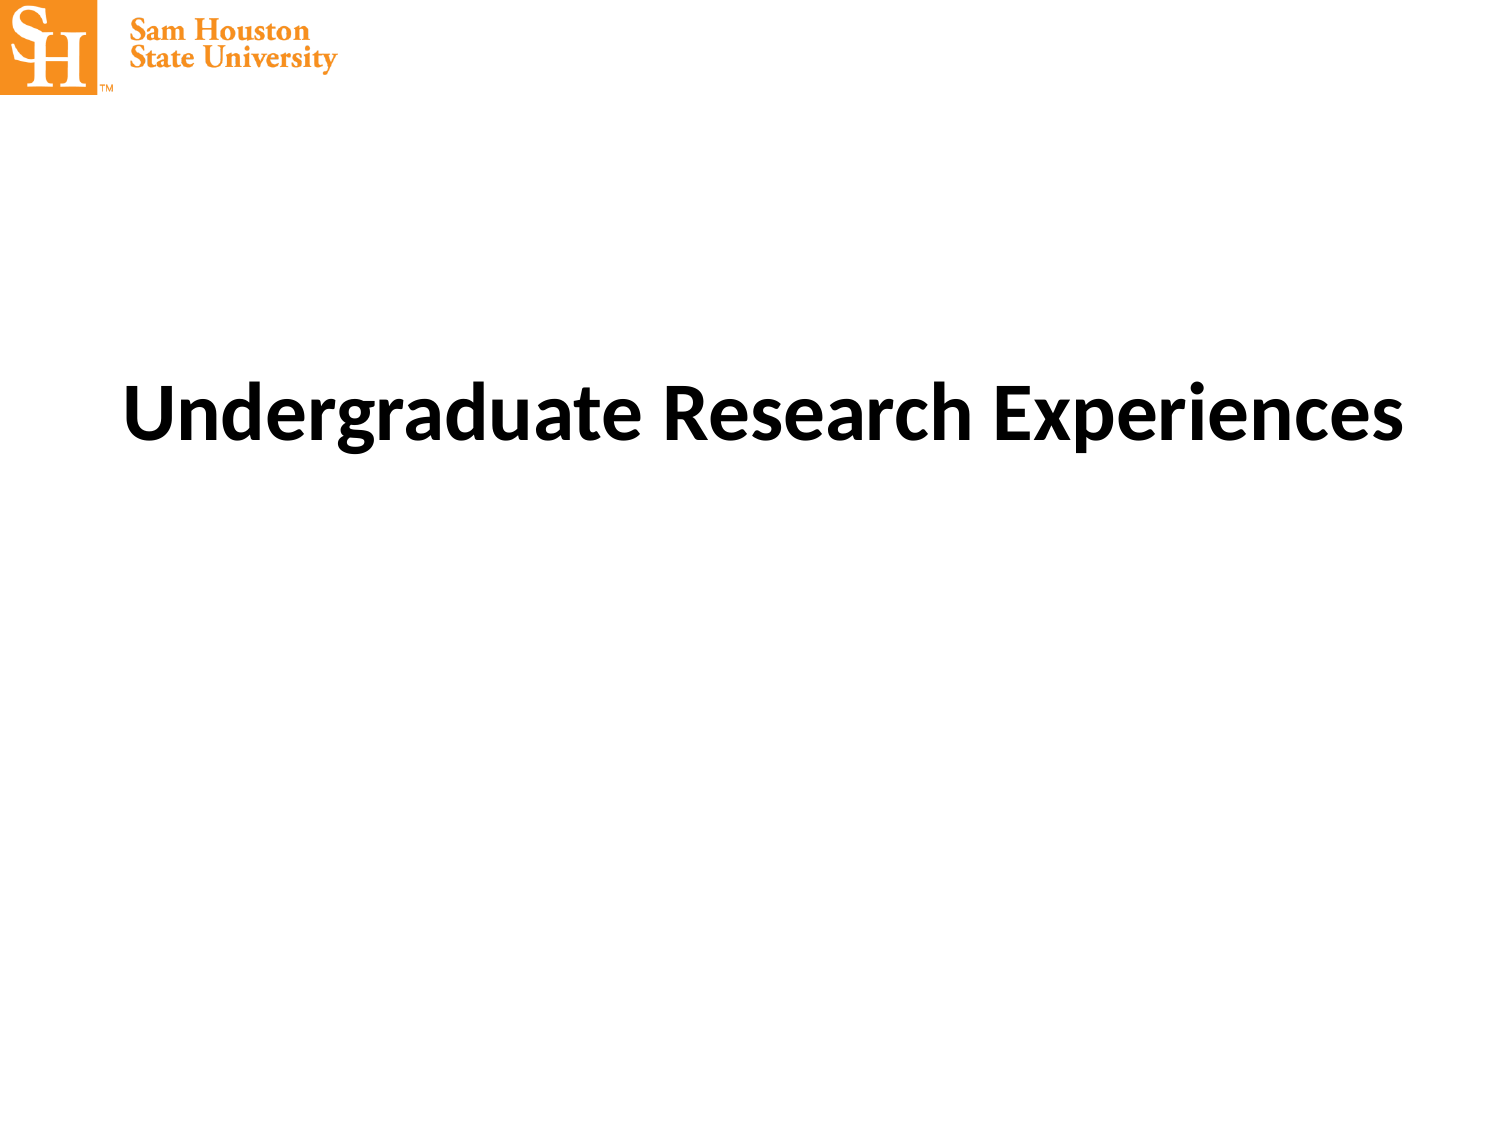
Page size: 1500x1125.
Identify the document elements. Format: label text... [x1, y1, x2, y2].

picture [0, 0, 339, 95]
text_box Undergraduate Research Experiences [107, 350, 1421, 465]
